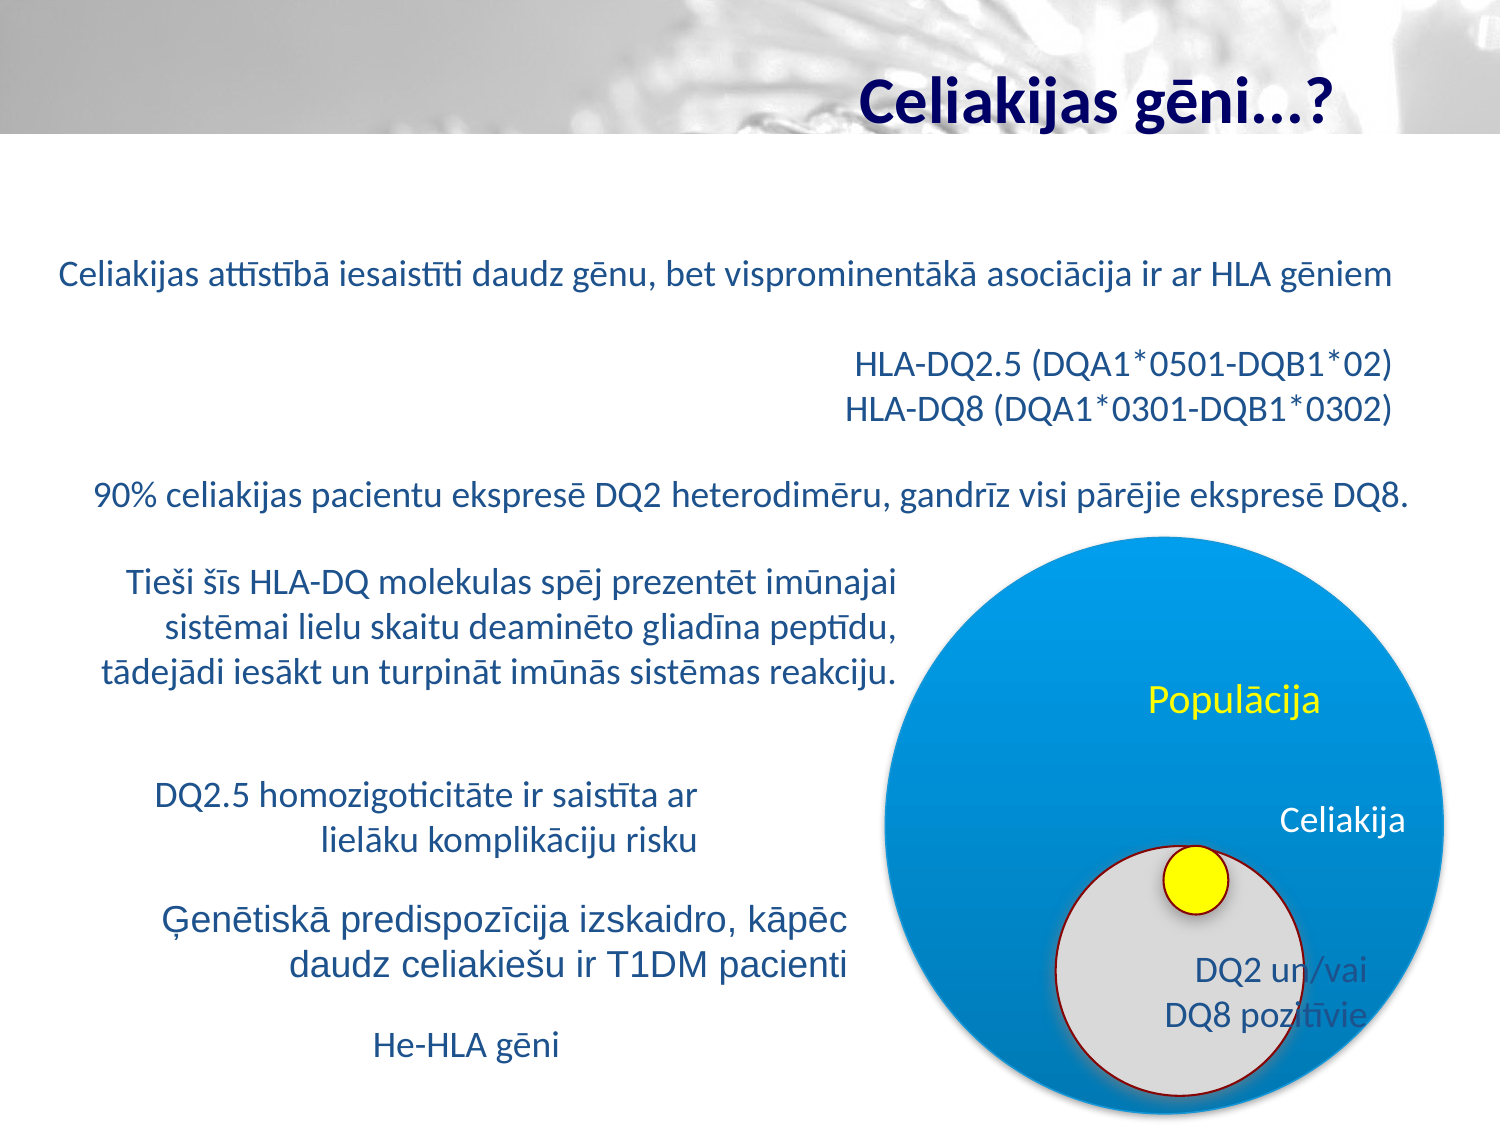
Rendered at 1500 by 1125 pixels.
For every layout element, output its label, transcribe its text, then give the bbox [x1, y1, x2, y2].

text_box Tieši šīs HLA-DQ molekulas spēj prezentēt imūnajai sistēmai lielu skaitu deaminēto gliadīna peptīdu, tādejādi iesākt un turpināt imūnās sistēmas reakciju. [37, 549, 880, 700]
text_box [1163, 787, 1422, 915]
text_box Celiakijas attīstībā iesaistīti daudz gēnu, bet visprominentākā asociācija ir ar HLA gēniem HLA-DQ2.5 (DQA1*0501-DQB1*02) HLA-DQ8 (DQA1*0301-DQB1*0302) [39, 241, 1408, 436]
text_box 90% celiakijas pacientu ekspresē DQ2 heterodimēru, gandrīz visi pārējie ekspresē DQ8. [37, 462, 1425, 523]
text_box DQ2.5 homozigoticitāte ir saistīta ar lielāku komplikāciju risku [37, 762, 713, 868]
picture [0, 0, 1500, 134]
title Celiakijas gēni...? [98, 3, 1351, 192]
text_box Ģenētiskā predispozīcija izskaidro, kāpēc daudz celiakiešu ir T1DM pacienti [37, 887, 863, 993]
text_box He-HLA gēni [37, 1012, 575, 1073]
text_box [1055, 845, 1383, 1097]
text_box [885, 537, 1444, 1115]
